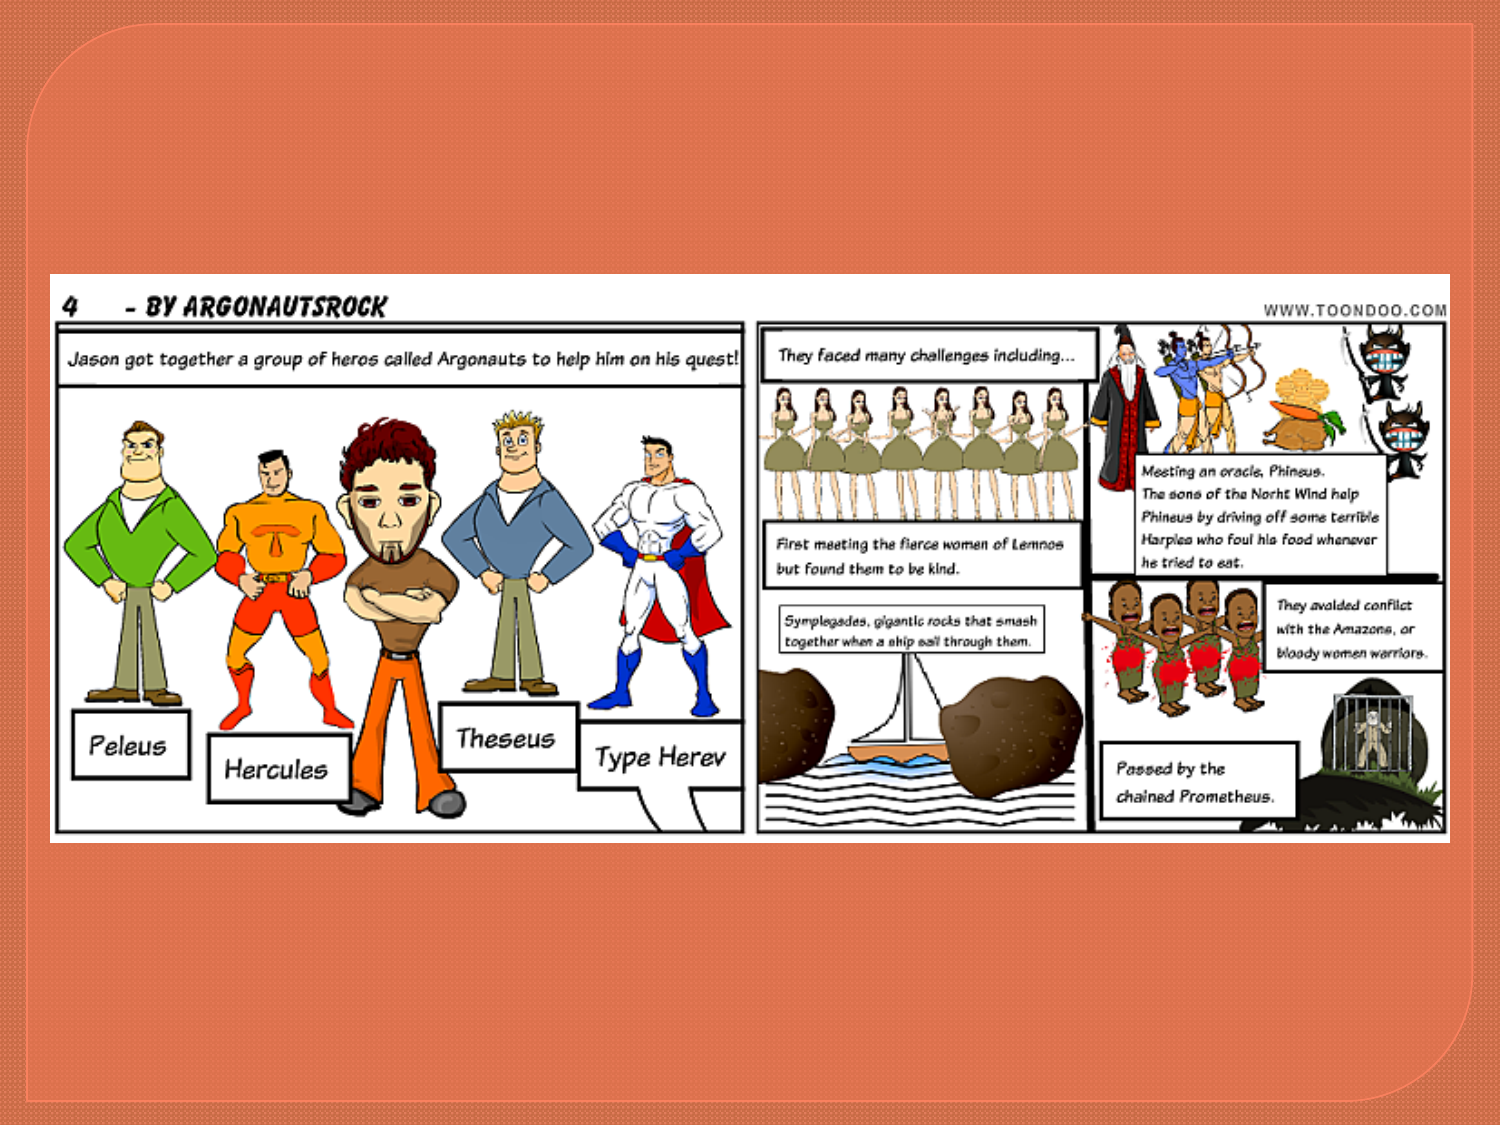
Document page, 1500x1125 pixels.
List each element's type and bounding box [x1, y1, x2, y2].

picture [49, 274, 1451, 843]
